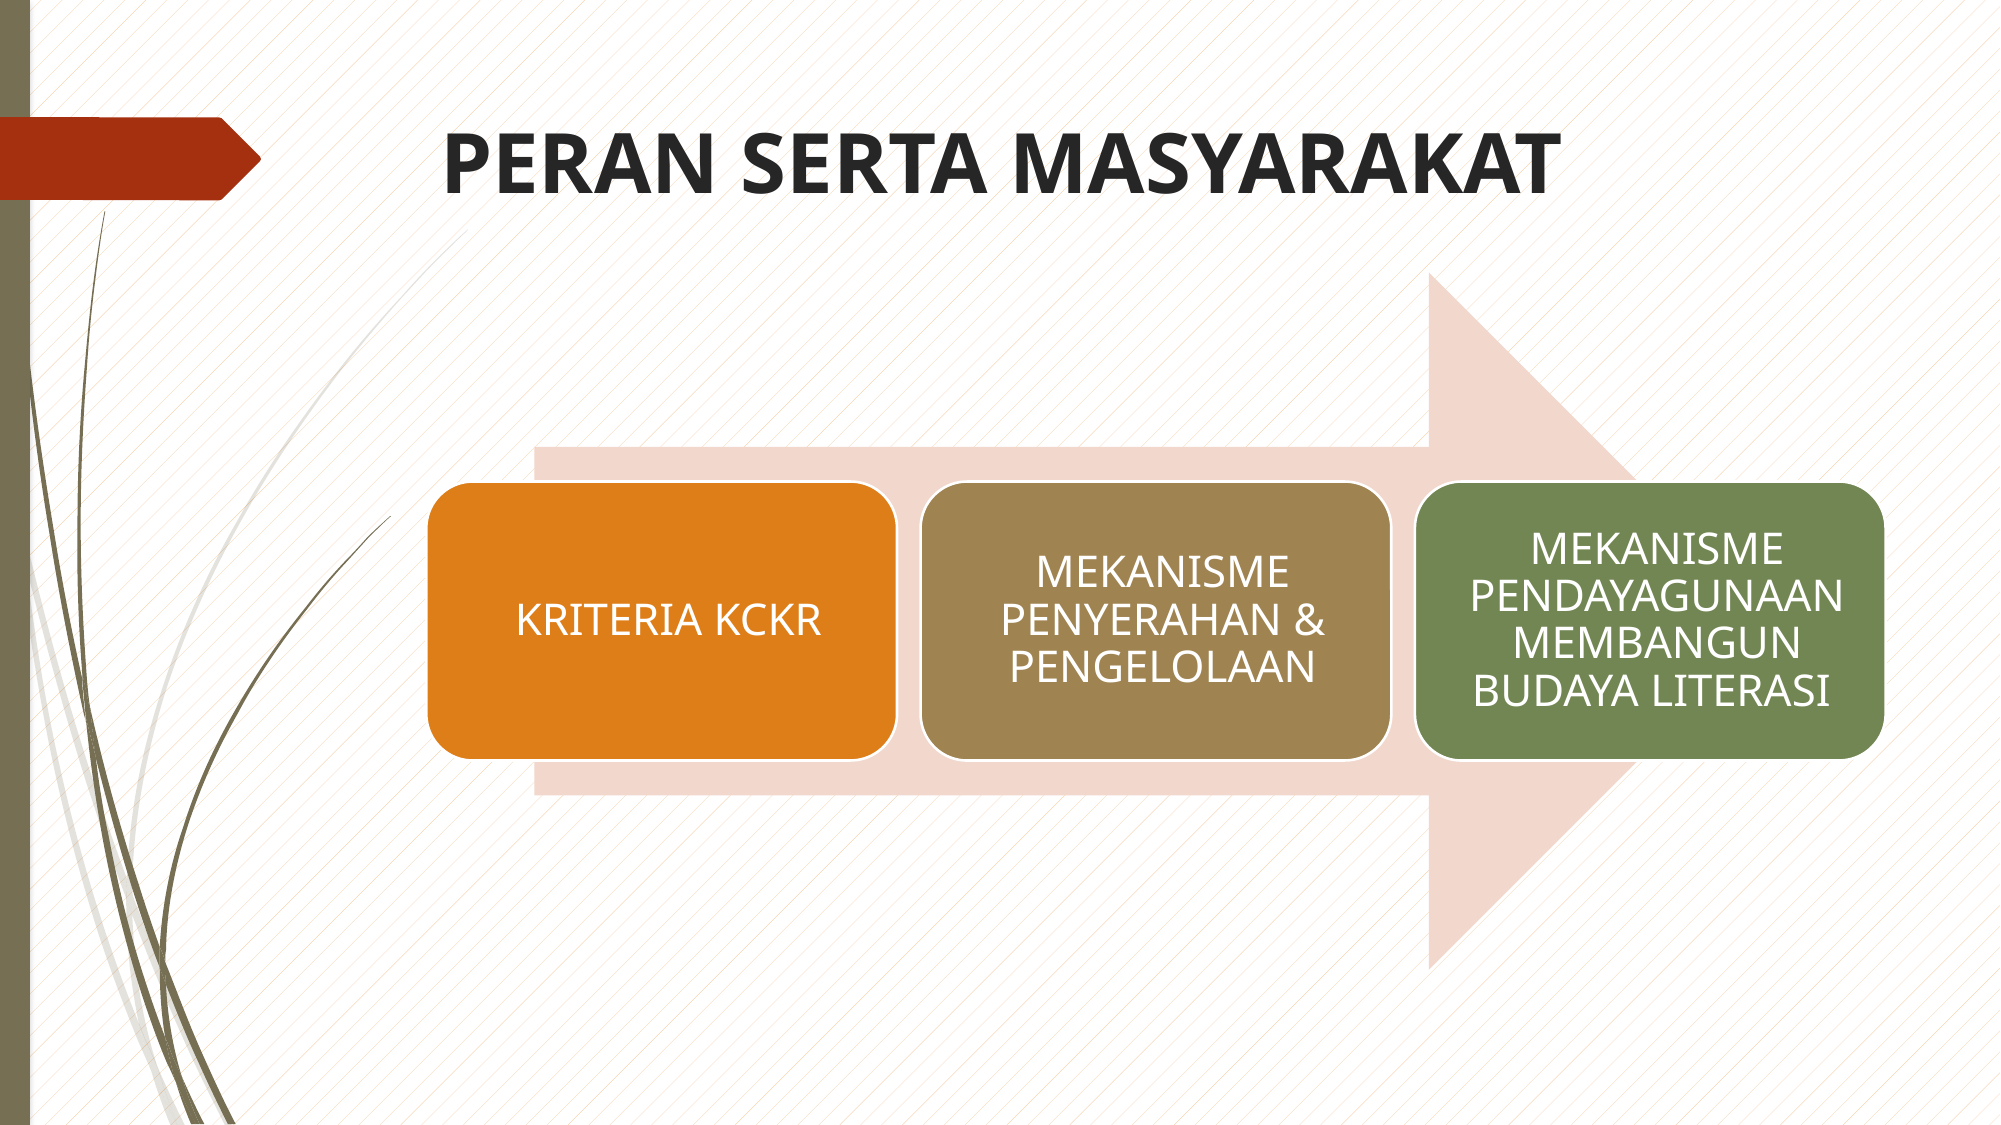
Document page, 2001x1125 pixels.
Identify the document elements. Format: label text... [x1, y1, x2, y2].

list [424, 272, 1888, 971]
title PERAN SERTA MASYARAKAT [425, 102, 1888, 231]
